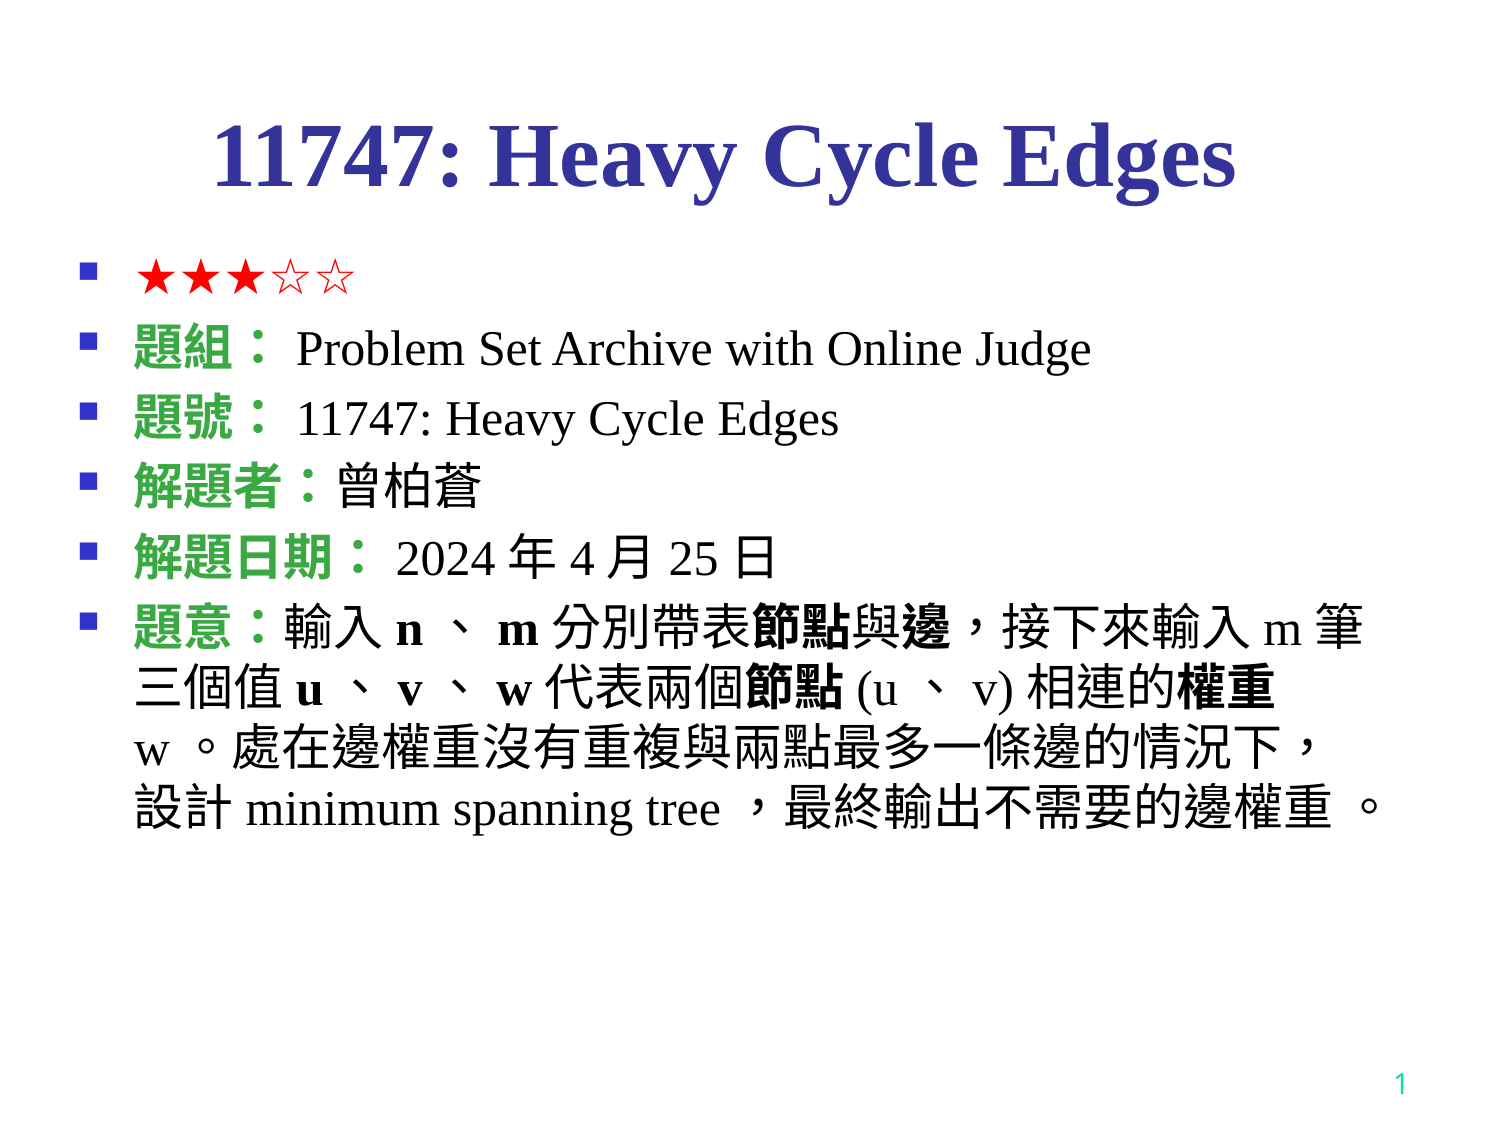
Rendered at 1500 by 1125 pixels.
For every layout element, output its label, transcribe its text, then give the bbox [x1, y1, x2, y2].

slide_number 1 [1112, 1037, 1426, 1113]
title 11747: Heavy Cycle Edges [87, 62, 1363, 213]
list ★★★☆☆ 題組：Problem Set Archive with Online Judge 題號：11747: Heavy Cycle Edges 解題者：曾柏蒼 解題日期：2024年4月25日 題意：輸入n、m分別帶表節點與邊，接下來輸入m筆三個值u、v、w代表兩個節點(u、v)相連的權重w。處在邊權重沒有重複與兩點最多一條邊的情況下，設計minimum spanning tree，最終輸出不需要的邊權重 。 [62, 237, 1388, 1024]
